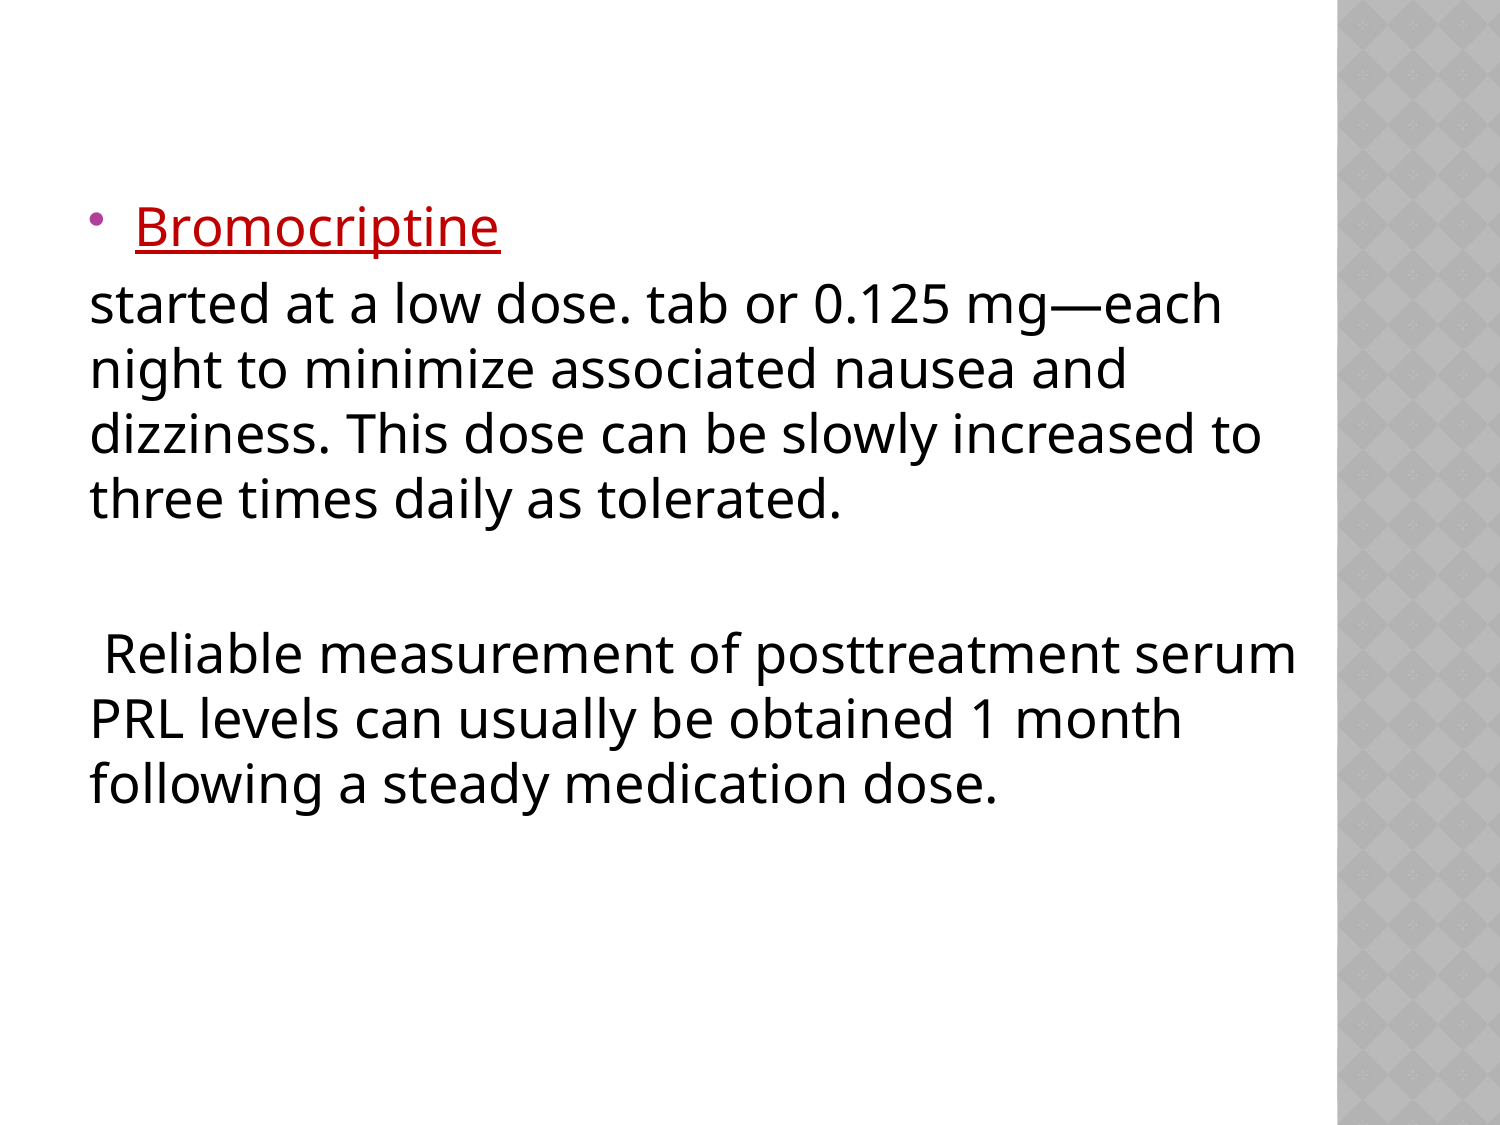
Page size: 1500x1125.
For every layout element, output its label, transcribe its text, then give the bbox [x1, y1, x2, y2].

list Bromocriptine started at a low dose. tab or 0.125 mg—each night to minimize associated nausea and dizziness. This dose can be slowly increased to three times daily as tolerated. Reliable measurement of posttreatment serum PRL levels can usually be obtained 1 month following a steady medication dose. [75, 184, 1329, 1059]
